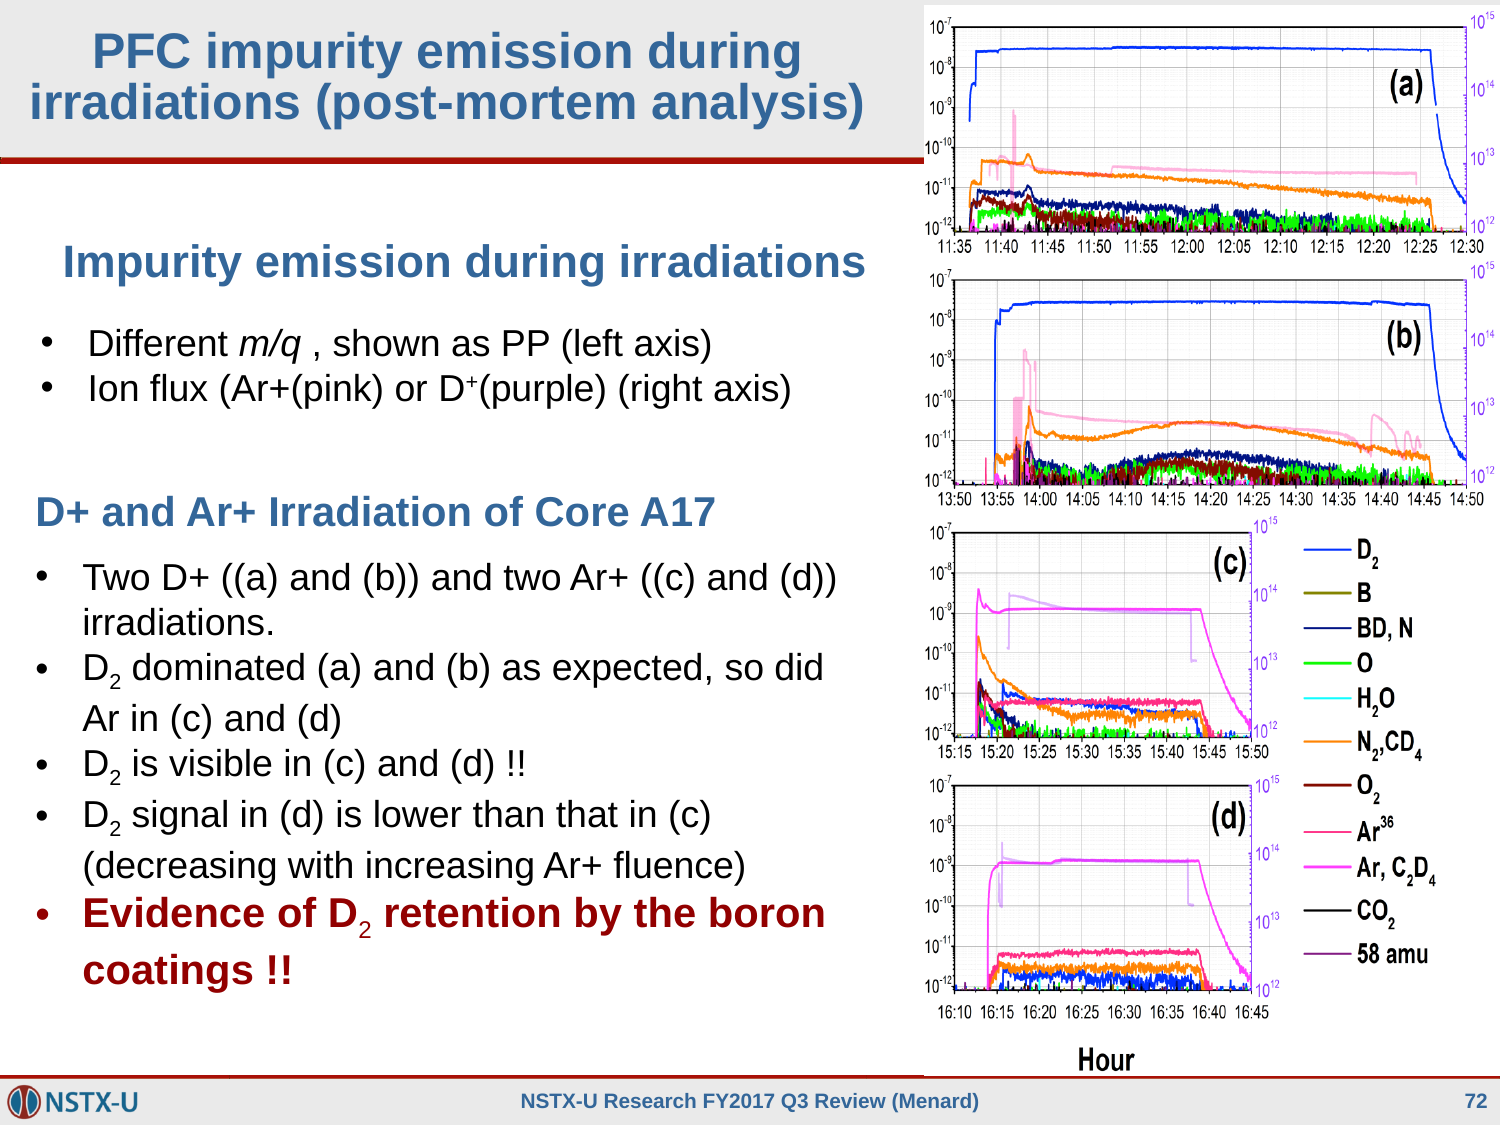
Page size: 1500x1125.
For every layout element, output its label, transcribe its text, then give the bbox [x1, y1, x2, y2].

text_box D+ and Ar+ Irradiation of Core A17 [12, 463, 740, 564]
text_box Impurity emission during irradiations [20, 213, 910, 314]
text_box Different m/q , shown as PP (left axis) Ion flux (Ar+(pink) or D+(purple) (right axis) [25, 311, 818, 462]
picture [0, 0, 1500, 1125]
title PFC impurity emission during irradiations (post-mortem analysis) [0, 0, 896, 158]
text_box Two D+ ((a) and (b)) and two Ar+ ((c) and (d)) irradiations. D2 dominated (a) and (b) as expected, so did Ar in (c) and (d) D2 is visible in (c) and (d) !! D2 signal in (d) is lower than that in (c) (decreasing with increasing Ar+ fluence) Evidence of D2 retention by the boron coatings !! [20, 545, 877, 1046]
